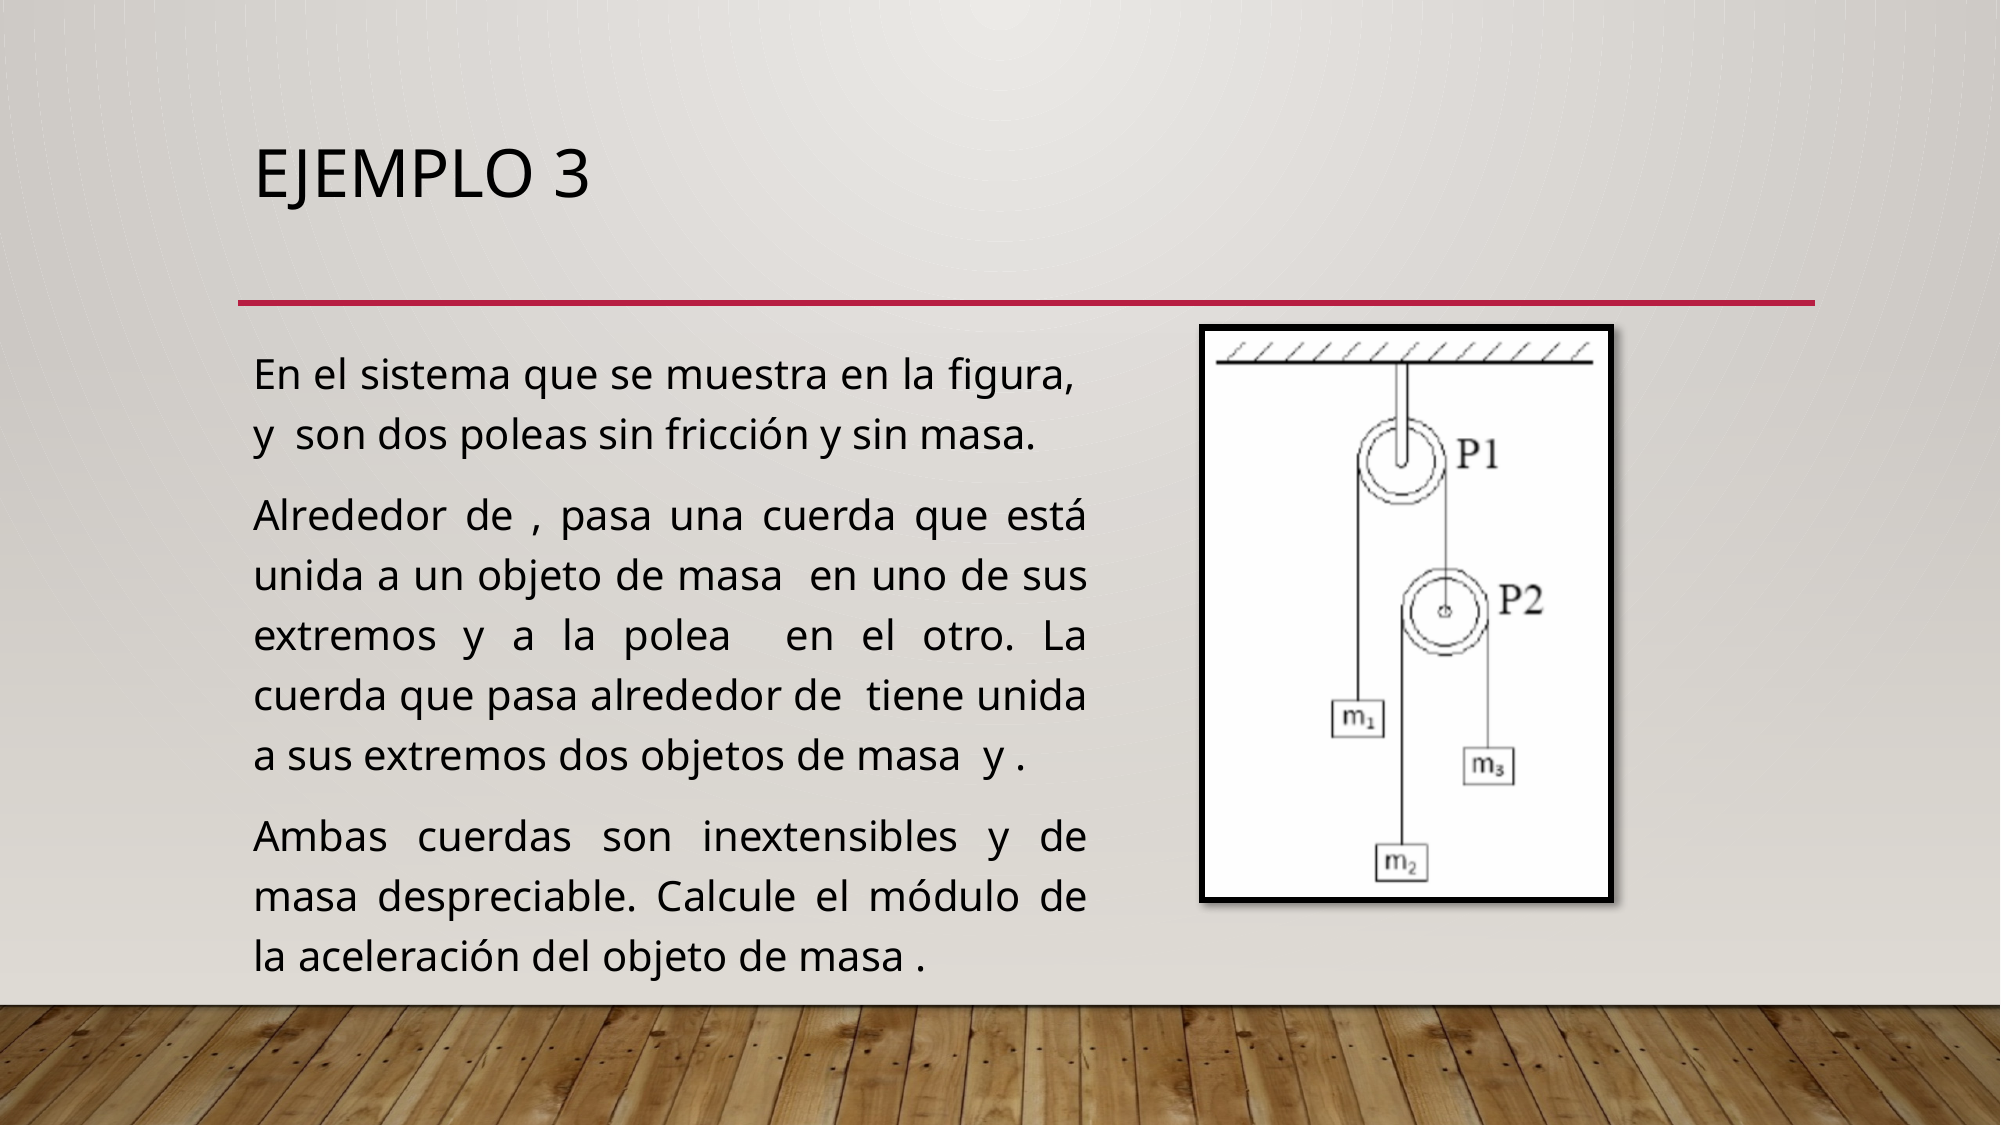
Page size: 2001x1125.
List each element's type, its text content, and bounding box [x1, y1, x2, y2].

picture [1204, 330, 1609, 897]
picture [0, 1005, 2000, 1125]
title Ejemplo 3 [238, 131, 1814, 305]
